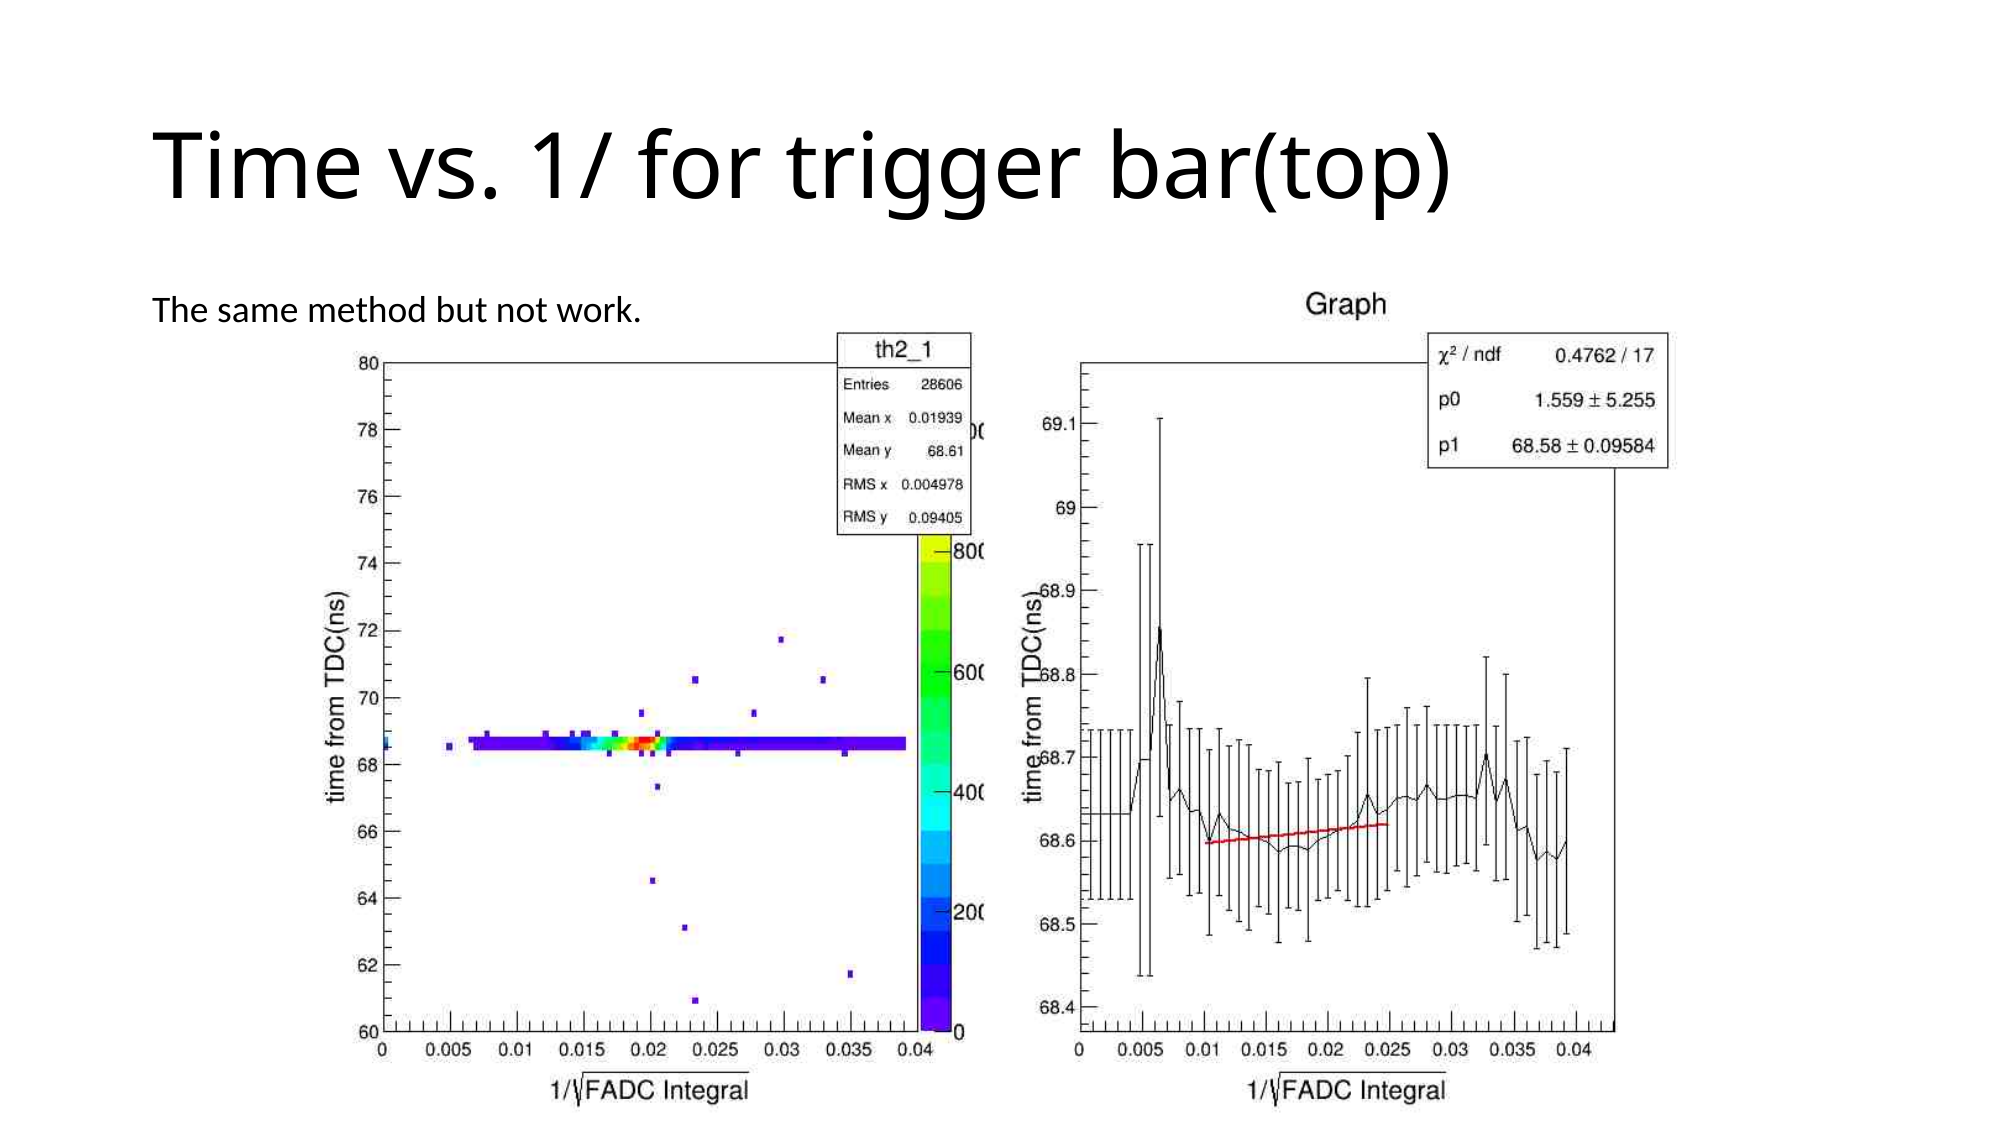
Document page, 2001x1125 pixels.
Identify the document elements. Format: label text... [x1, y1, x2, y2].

text_box The same method but not work. [137, 277, 302, 337]
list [302, 272, 1697, 1125]
